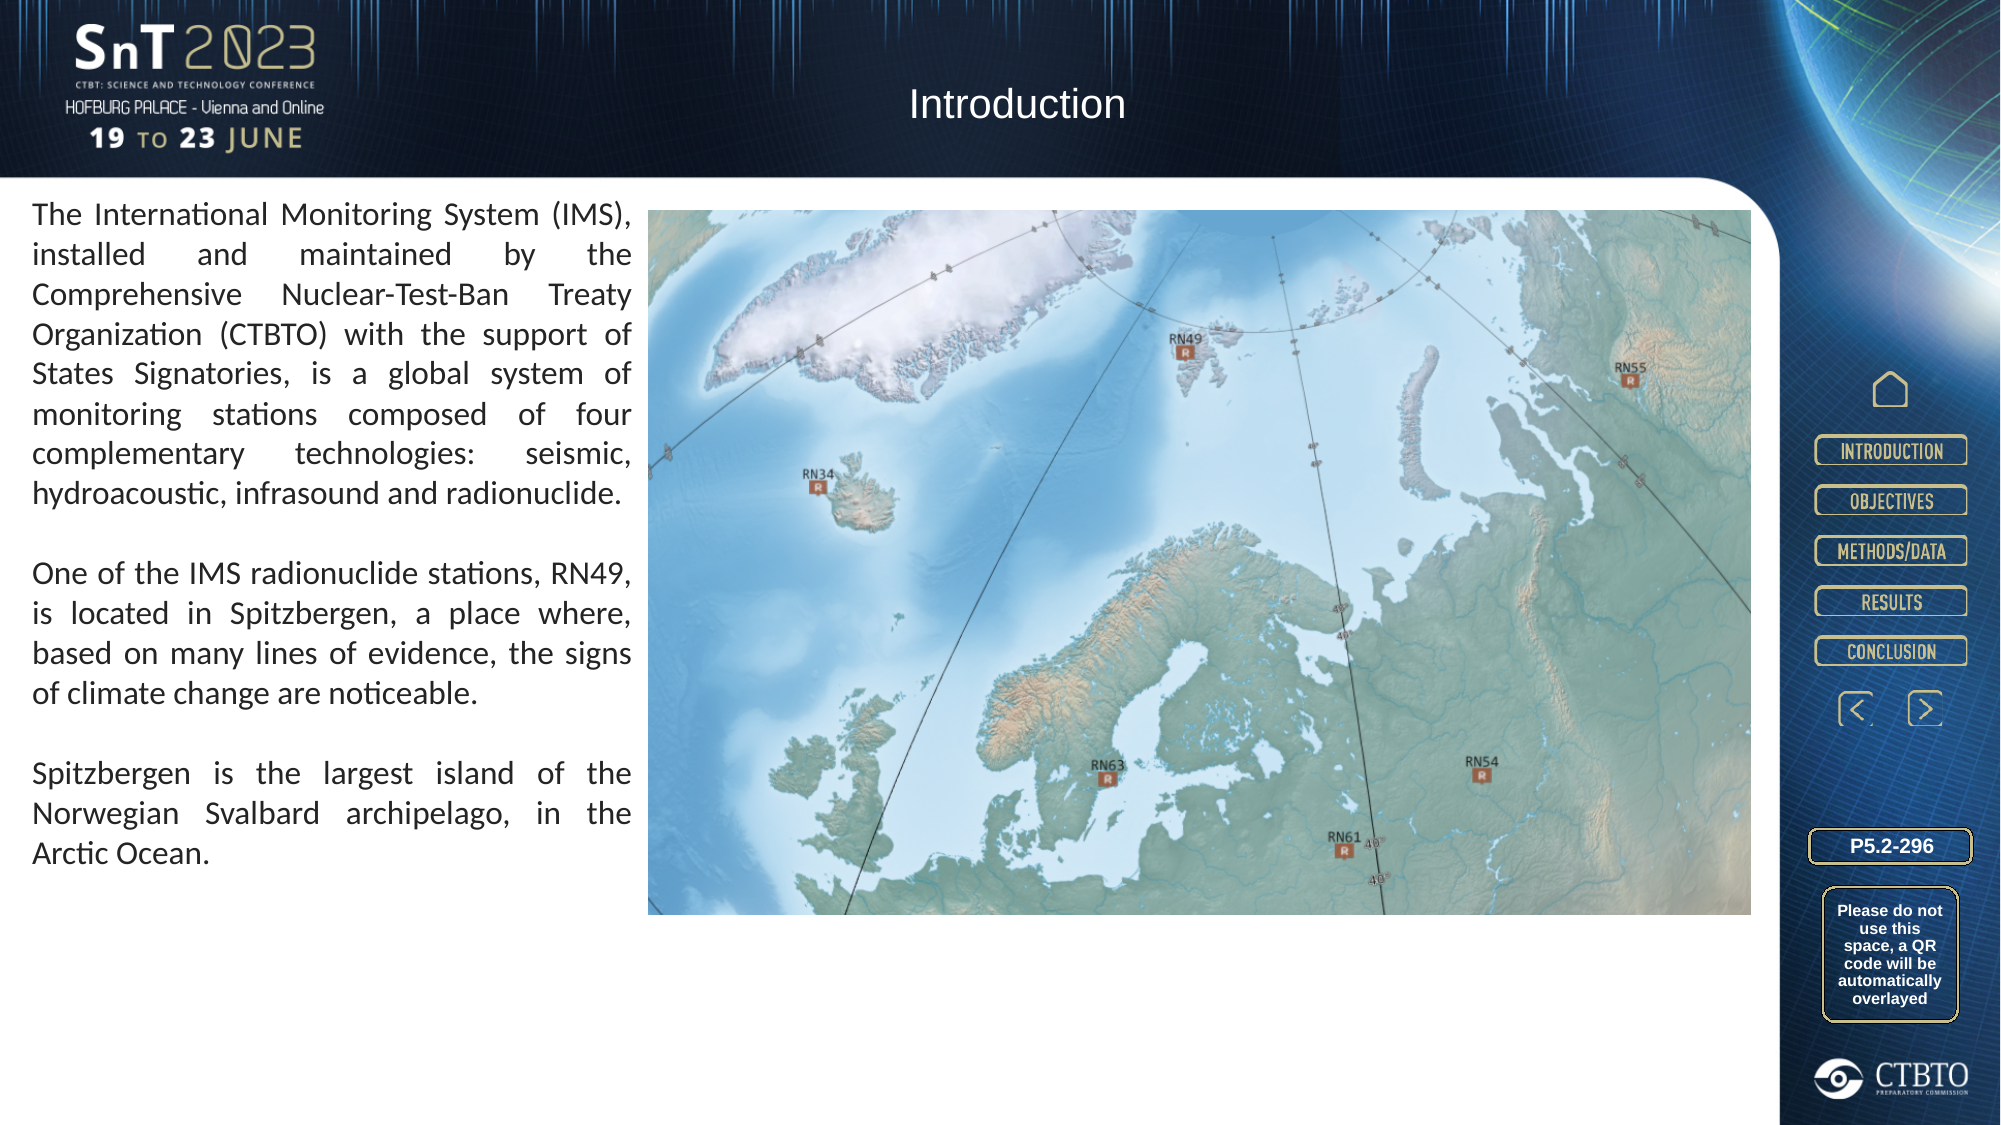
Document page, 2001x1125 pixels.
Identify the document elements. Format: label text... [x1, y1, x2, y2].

text_box P5.2-296 [1824, 827, 1960, 866]
text_box The International Monitoring System (IMS), installed and maintained by the Comprehensive Nuclear-Test-Ban Treaty Organization (CTBTO) with the support of States Signatories, is a global system of monitoring stations composed of four complementary technologies: seismic, hydroacoustic, infrasound and radionuclide. One of the IMS radionuclide stations, RN49, is located in Spitzbergen, a place where, based on many lines of evidence, the signs of climate change are noticeable. Spitzbergen is the largest island of the Norwegian Svalbard archipelago, in the Arctic Ocean. [17, 184, 648, 918]
text_box Introduction [359, 43, 1676, 136]
text_box Please do not use this space, a QR code will be automatically overlayed [1821, 894, 1959, 1017]
picture [0, 0, 2001, 1125]
